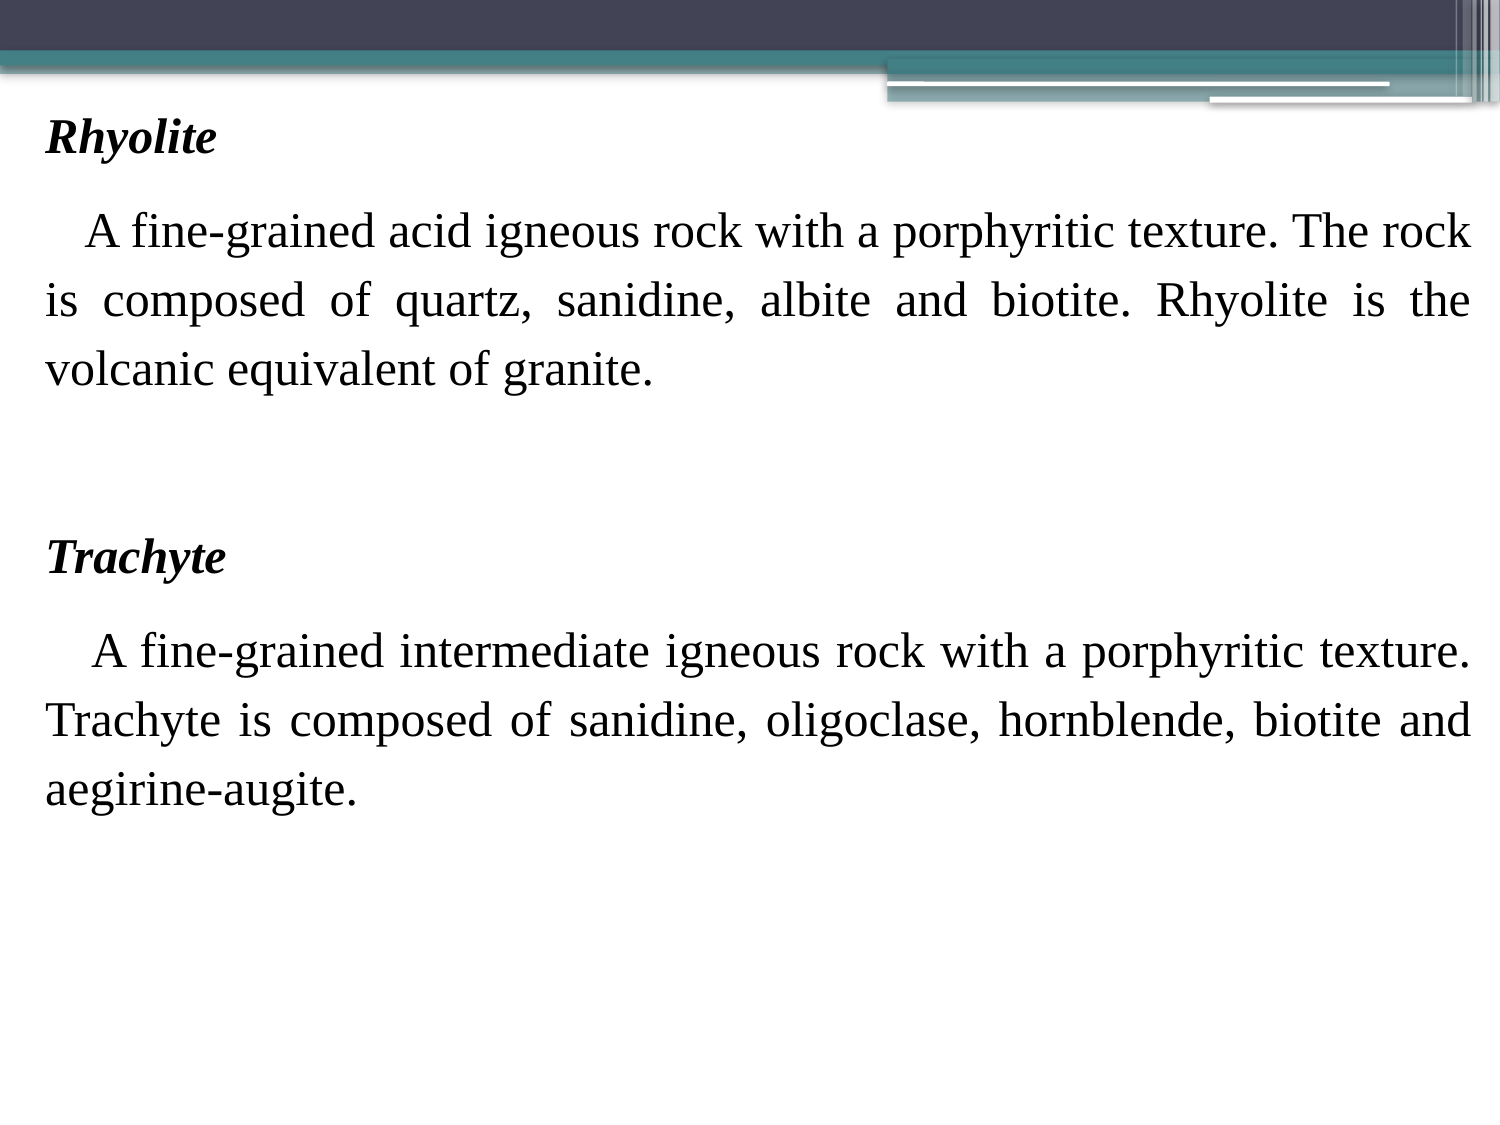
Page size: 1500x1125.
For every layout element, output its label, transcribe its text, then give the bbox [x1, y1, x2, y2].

list Rhyolite A fine-grained acid igneous rock with a porphyritic texture. The rock is composed of quartz, sanidine, albite and biotite. Rhyolite is the volcanic equivalent of granite. Trachyte A fine-grained intermediate igneous rock with a porphyritic texture. Trachyte is composed of sanidine, oligoclase, hornblende, biotite and aegirine-augite. [12, 87, 1488, 1113]
